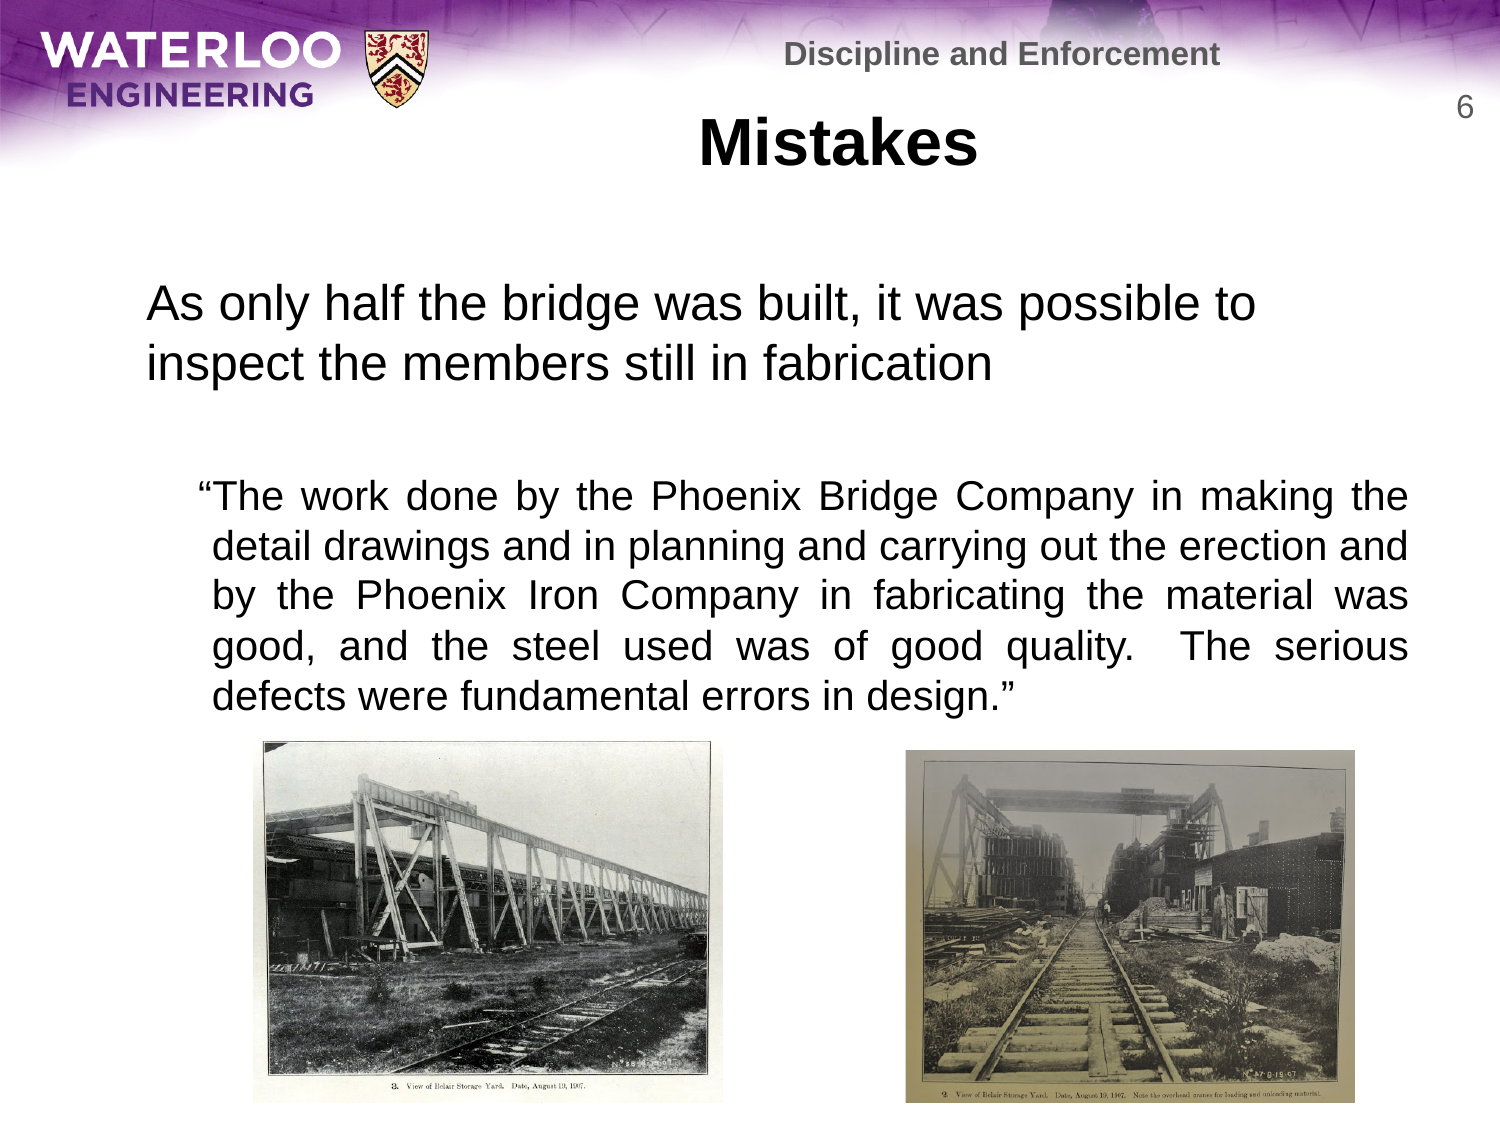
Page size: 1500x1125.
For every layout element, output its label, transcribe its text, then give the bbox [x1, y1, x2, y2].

title Mistakes [252, 44, 1426, 233]
slide_number 6 [1360, 73, 1490, 134]
list As only half the bridge was built, it was possible to inspect the members still in fabrication “The work done by the Phoenix Bridge Company in making the detail drawings and in planning and carrying out the erection and by the Phoenix Iron Company in fabricating the material was good, and the steel used was of good quality. The serious defects were fundamental errors in design.” [74, 262, 1426, 1020]
picture [0, 0, 1500, 1125]
footer Discipline and Enforcement [535, 24, 1236, 68]
